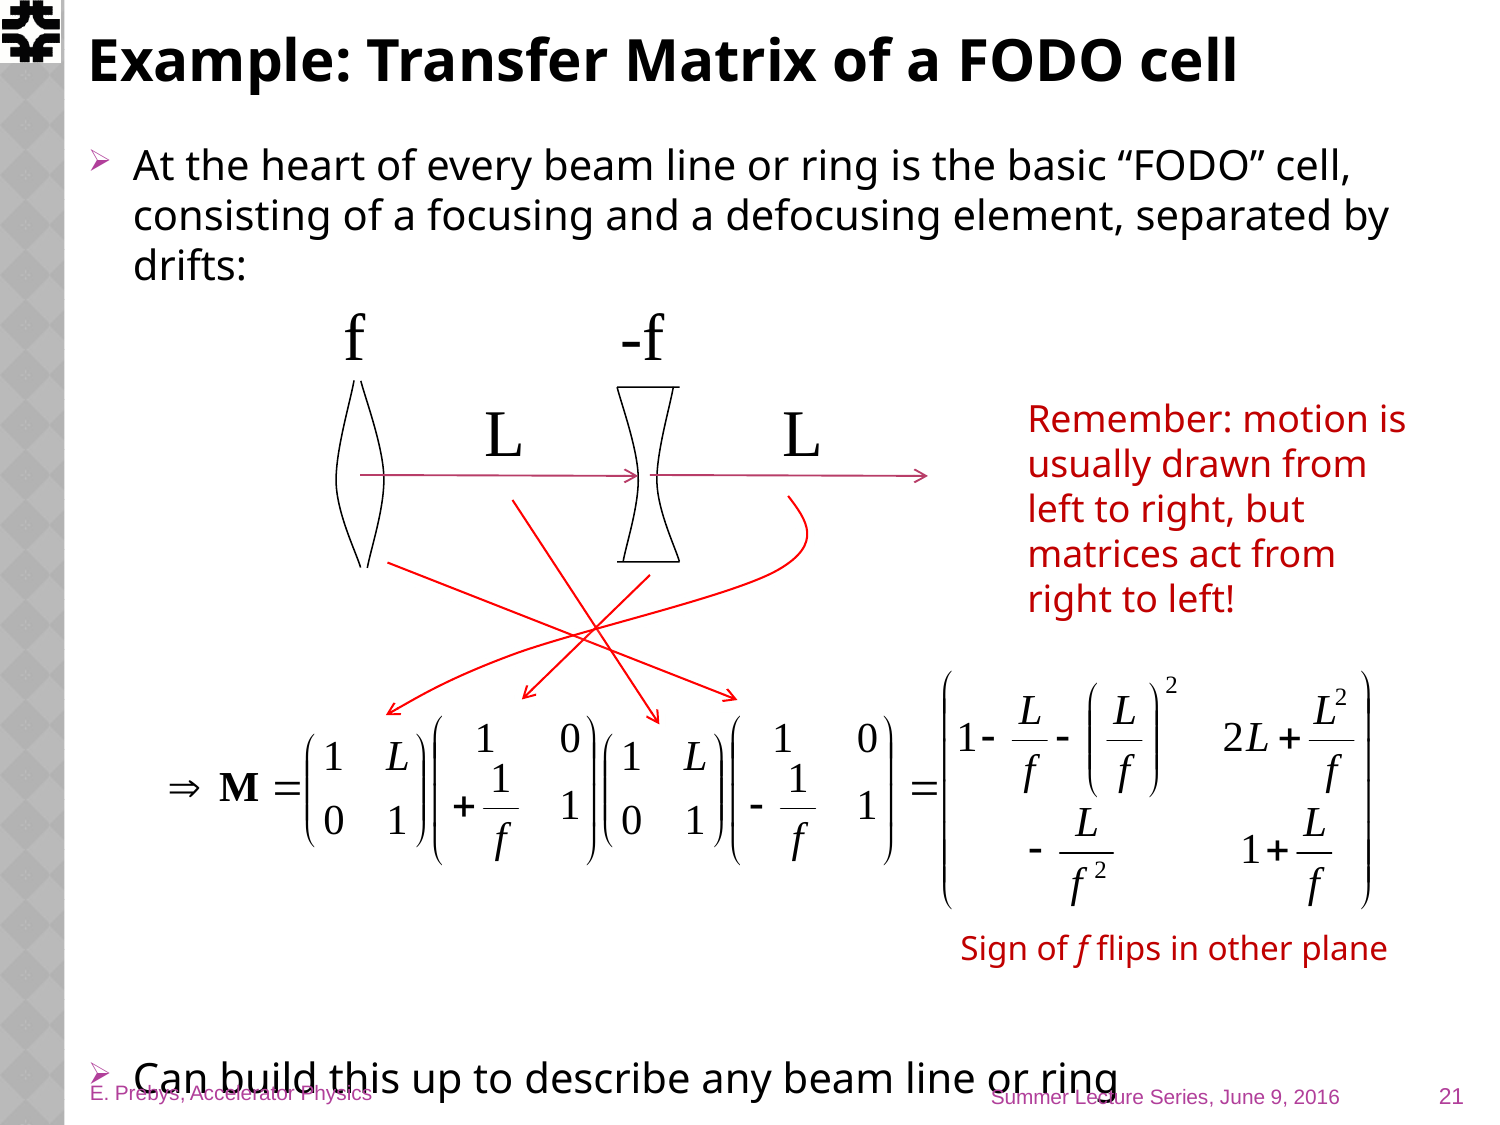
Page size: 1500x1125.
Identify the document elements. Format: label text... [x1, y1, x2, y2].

text_box -f [604, 286, 681, 382]
list At the heart of every beam line or ring is the basic “FODO” cell, consisting of a focusing and a defocusing element, separated by drifts: Can build this up to describe any beam line or ring [72, 131, 1486, 330]
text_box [512, 499, 660, 725]
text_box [387, 561, 506, 701]
text_box f [317, 286, 393, 382]
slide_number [827, 1077, 1355, 1110]
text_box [650, 477, 680, 483]
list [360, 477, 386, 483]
text_box L [742, 382, 864, 473]
footer E. Prebys, Accelerator Physics [75, 1075, 709, 1105]
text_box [616, 477, 638, 483]
text_box Remember: motion is usually drawn from left to right, but matrices act from right to left! [1012, 387, 1438, 628]
text_box [647, 475, 680, 485]
text_box Sign of f flips in other plane [919, 919, 1430, 975]
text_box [521, 574, 651, 700]
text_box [0, 0, 65, 1125]
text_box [162, 661, 1382, 920]
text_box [334, 380, 386, 569]
text_box [357, 475, 386, 485]
slide_number 21 [1367, 1071, 1465, 1110]
text_box L [467, 382, 543, 473]
title Example: Transfer Matrix of a FODO cell [80, 20, 1436, 93]
picture [0, 0, 61, 63]
text_box [684, 493, 811, 589]
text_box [616, 386, 680, 561]
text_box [664, 561, 738, 701]
text_box [616, 476, 641, 485]
